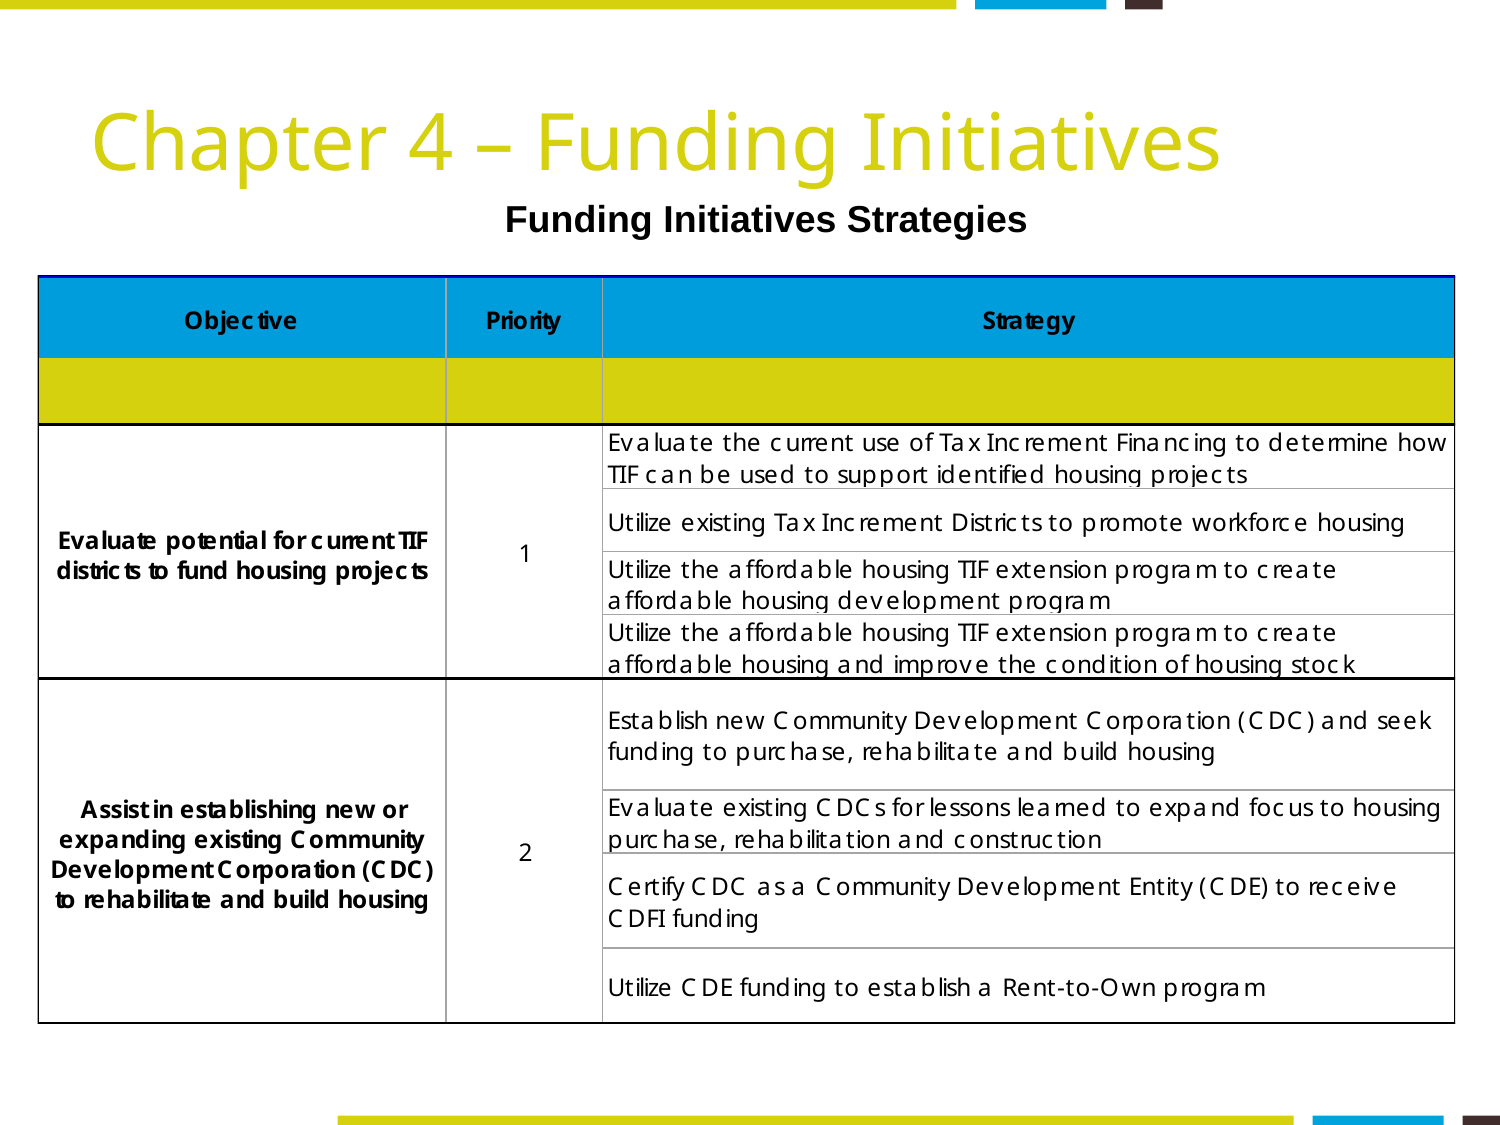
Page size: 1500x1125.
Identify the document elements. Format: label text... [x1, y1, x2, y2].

text_box Funding Initiatives Strategies [489, 187, 1044, 248]
title Chapter 4 – Funding Initiatives [74, 44, 1451, 233]
picture [37, 274, 1457, 1026]
